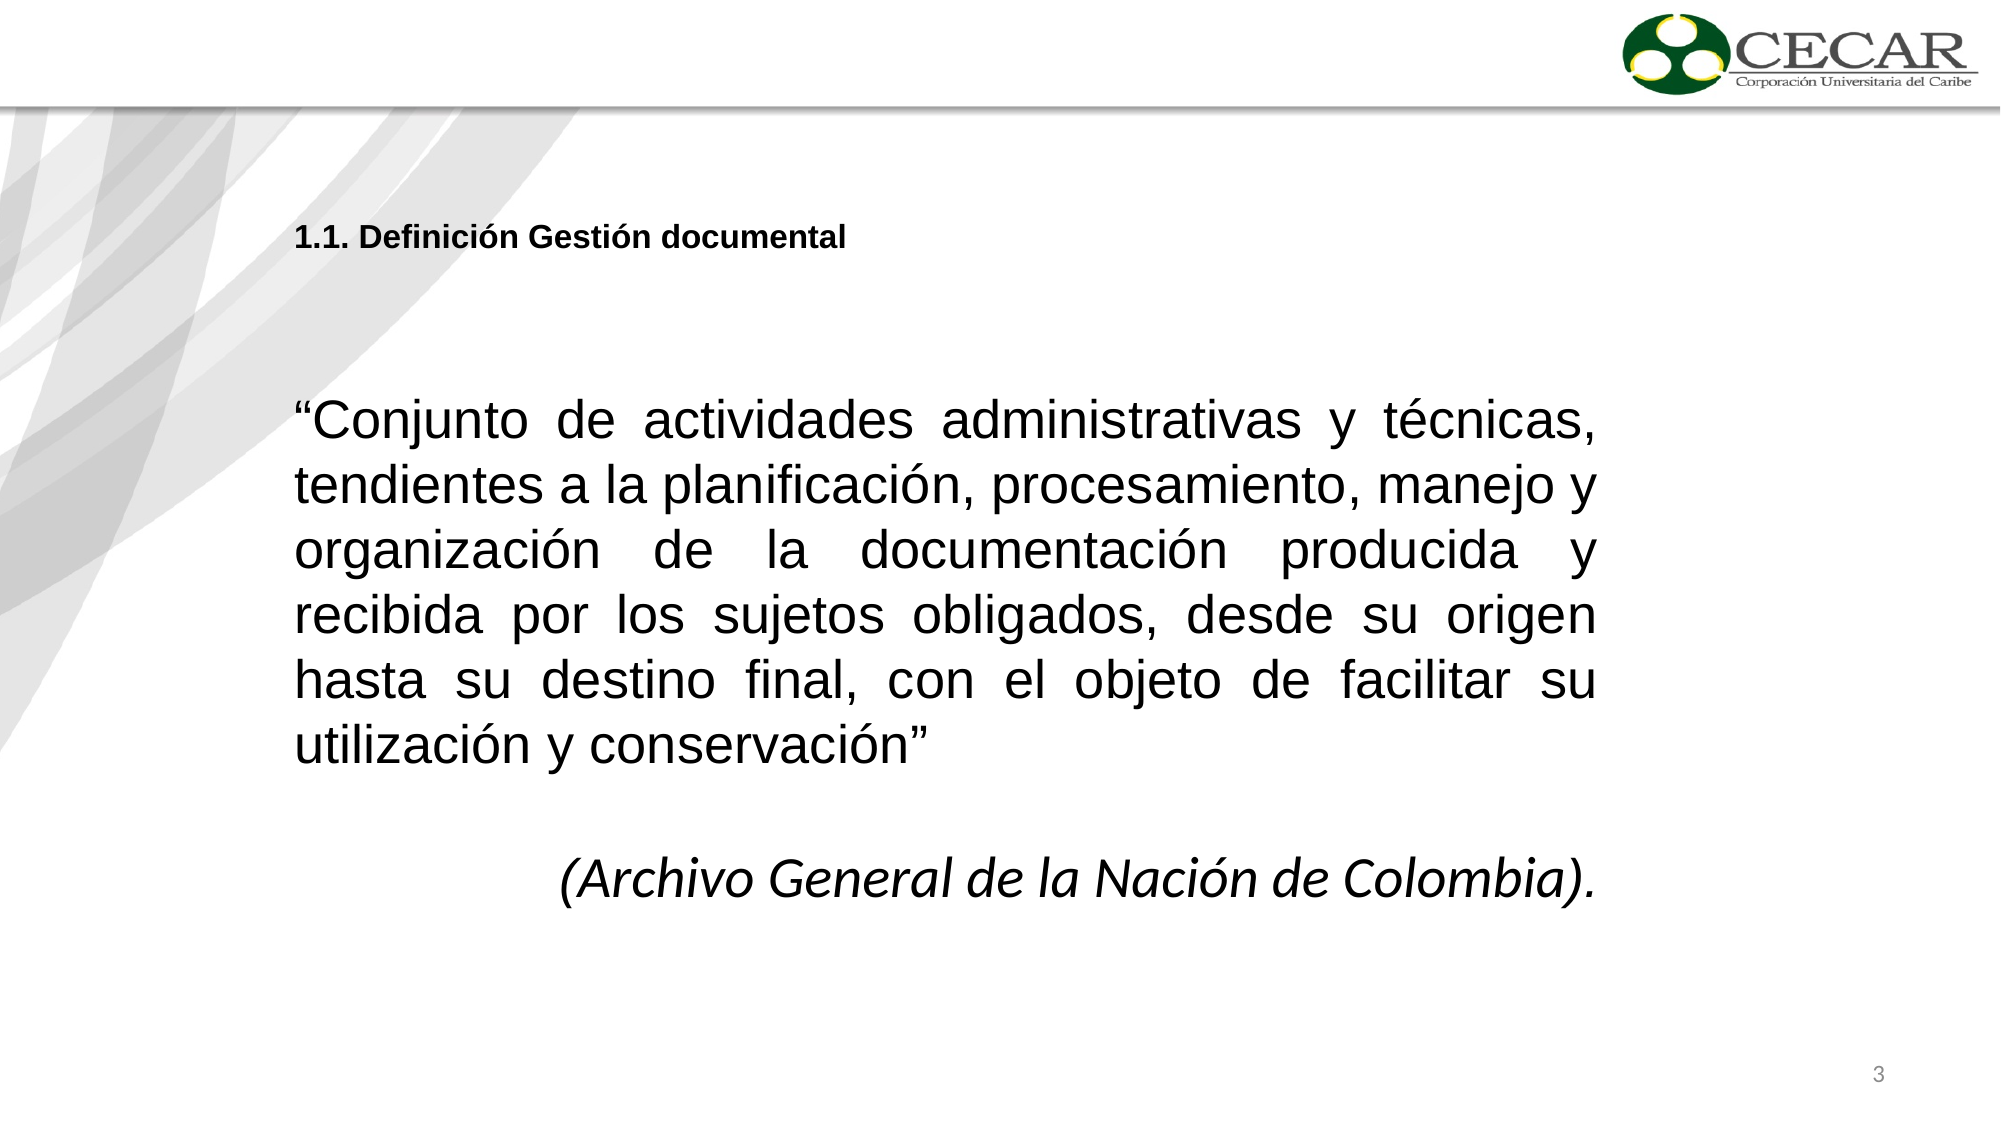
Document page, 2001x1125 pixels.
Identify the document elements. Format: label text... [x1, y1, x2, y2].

text_box “Conjunto de actividades administrativas y técnicas, tendientes a la planificación, procesamiento, manejo y organización de la documentación producida y recibida por los sujetos obligados, desde su origen hasta su destino final, con el objeto de facilitar su utilización y conservación” (Archivo General de la Nación de Colombia). [279, 376, 1615, 917]
picture [0, 0, 2001, 1125]
text_box 1.1. Definición Gestión documental [279, 208, 1178, 263]
slide_number 3 [1433, 1042, 1900, 1103]
